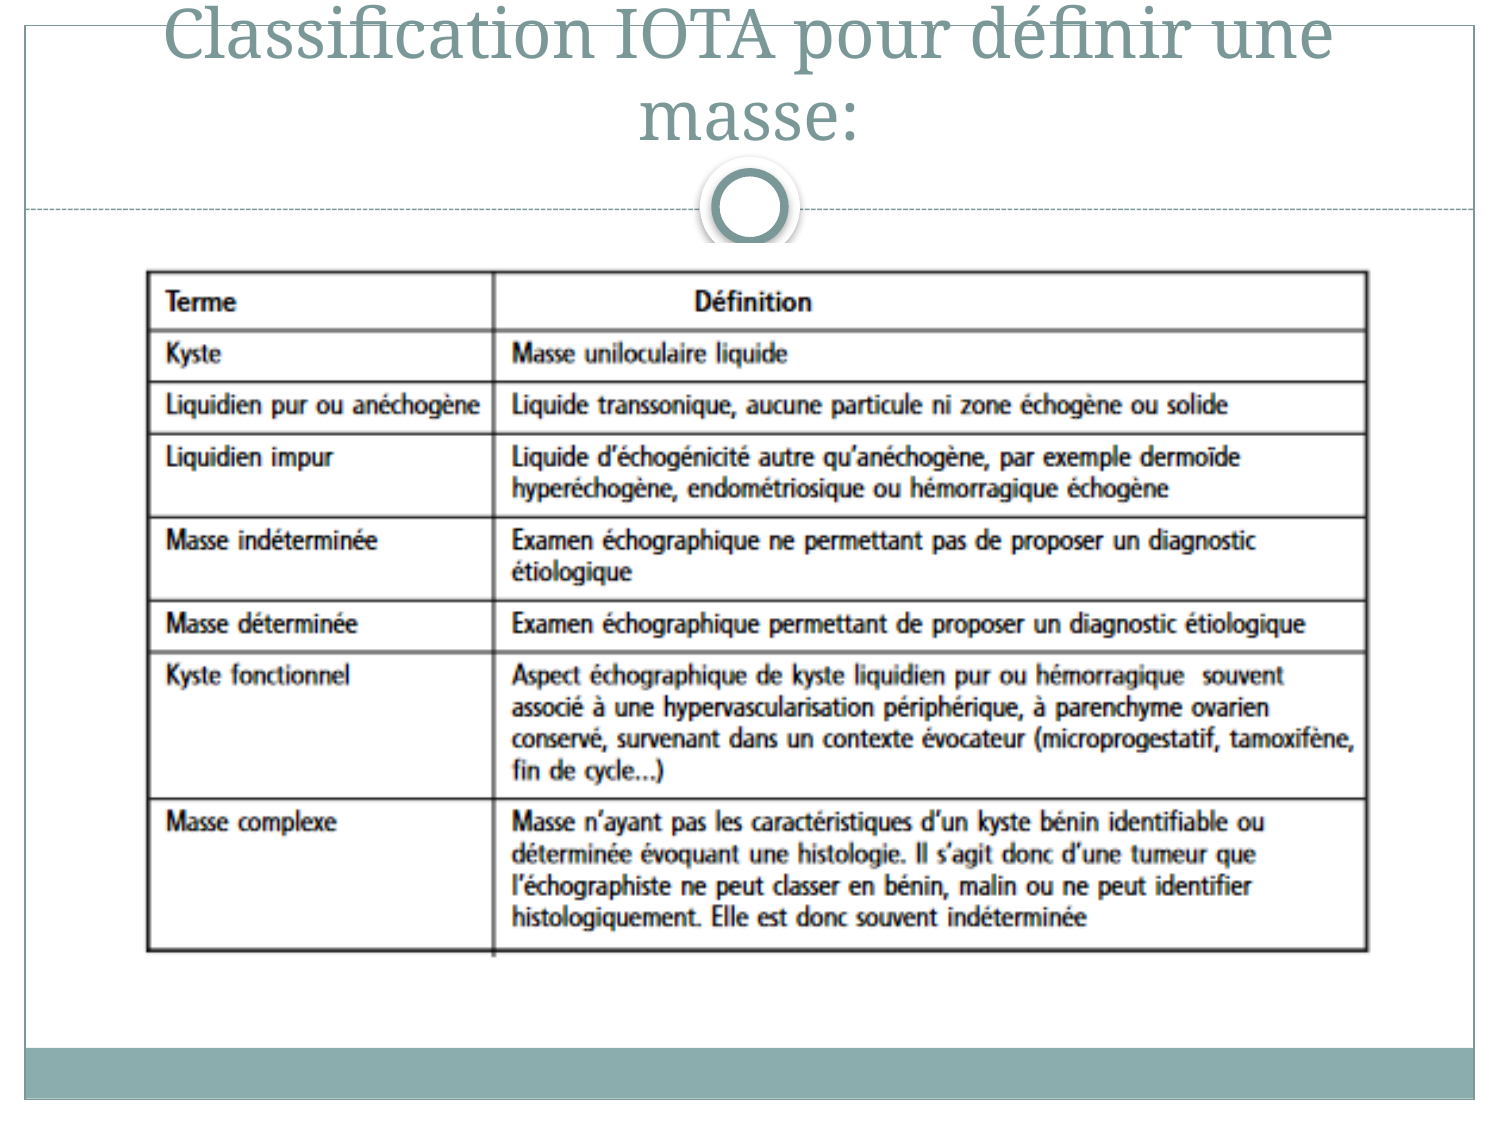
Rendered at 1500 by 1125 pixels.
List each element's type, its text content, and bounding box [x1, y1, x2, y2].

picture [135, 243, 1398, 965]
title Classification IOTA pour définir une masse: [49, 37, 1450, 162]
